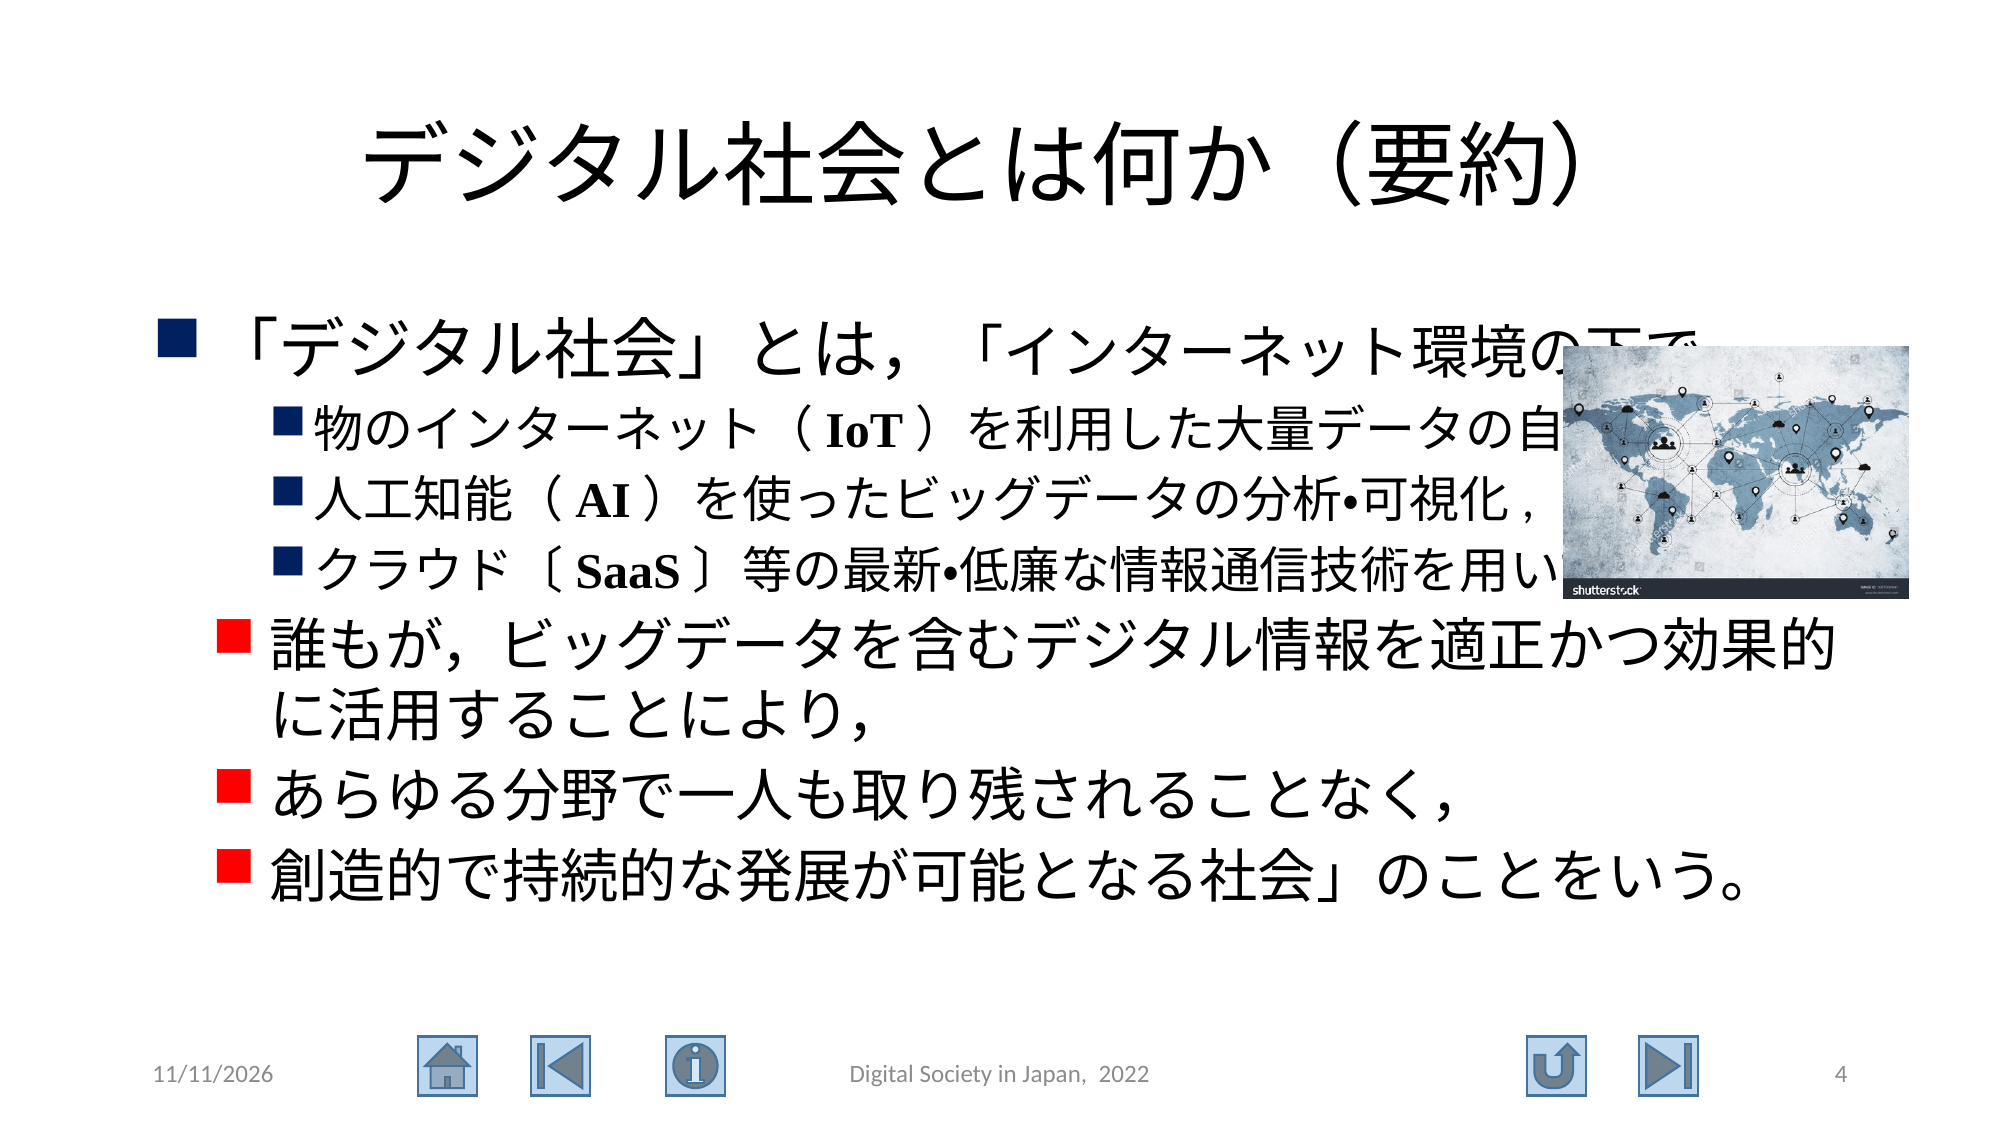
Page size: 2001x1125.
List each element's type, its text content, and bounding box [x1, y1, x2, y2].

slide_number 4 [1412, 1042, 1863, 1103]
list 「デジタル社会」とは，「インターネット環境の下で， 物のインターネット（IoT）を利用した大量データの自動収集， 人工知能（AI）を使ったビッグデータの分析・可視化, クラウド〔SaaS〕等の最新・低廉な情報通信技術を用いて， 誰もが，ビッグデータを含むデジタル情報を適正かつ効果的に活用することにより， あらゆる分野で一人も取り残されることなく， 創造的で持続的な発展が可能となる社会」のことをいう。 [137, 299, 1863, 1014]
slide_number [137, 1042, 588, 1103]
title デジタル社会とは何か（要約） [137, 59, 1863, 278]
picture [1563, 346, 1909, 599]
footer Digital Society in Japan, 2022 [662, 1042, 1338, 1103]
